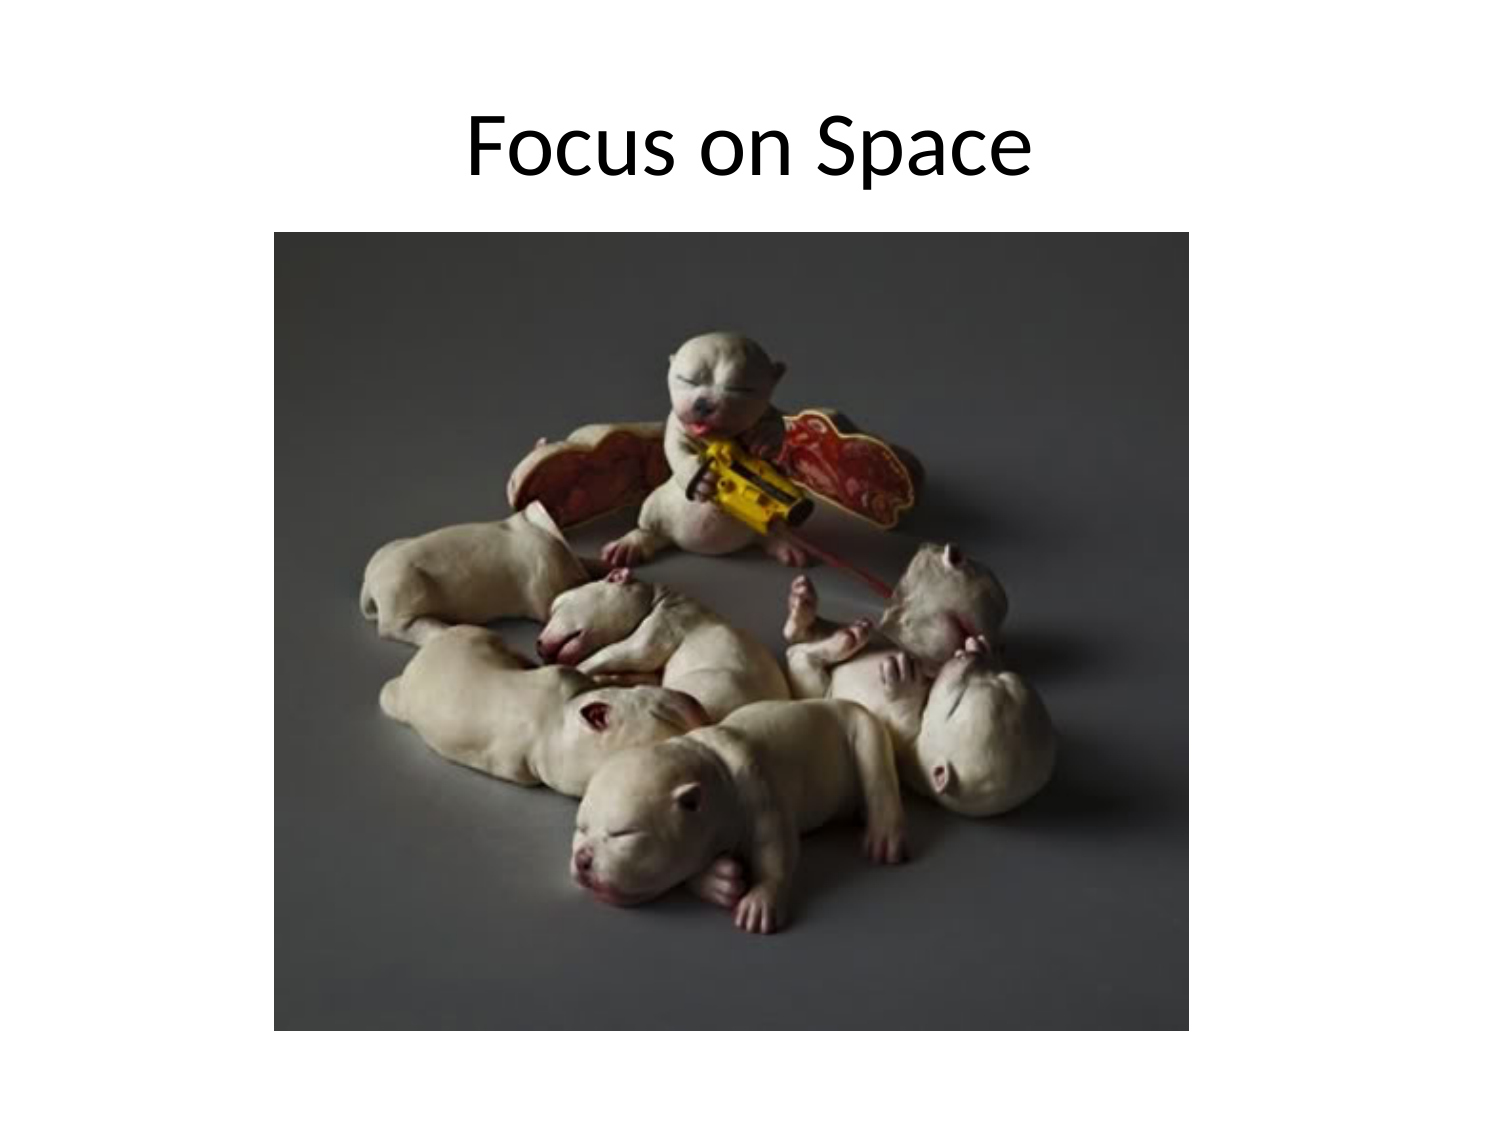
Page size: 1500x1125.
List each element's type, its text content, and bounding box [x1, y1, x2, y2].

picture [274, 232, 1189, 1031]
title Focus on Space [75, 45, 1425, 233]
